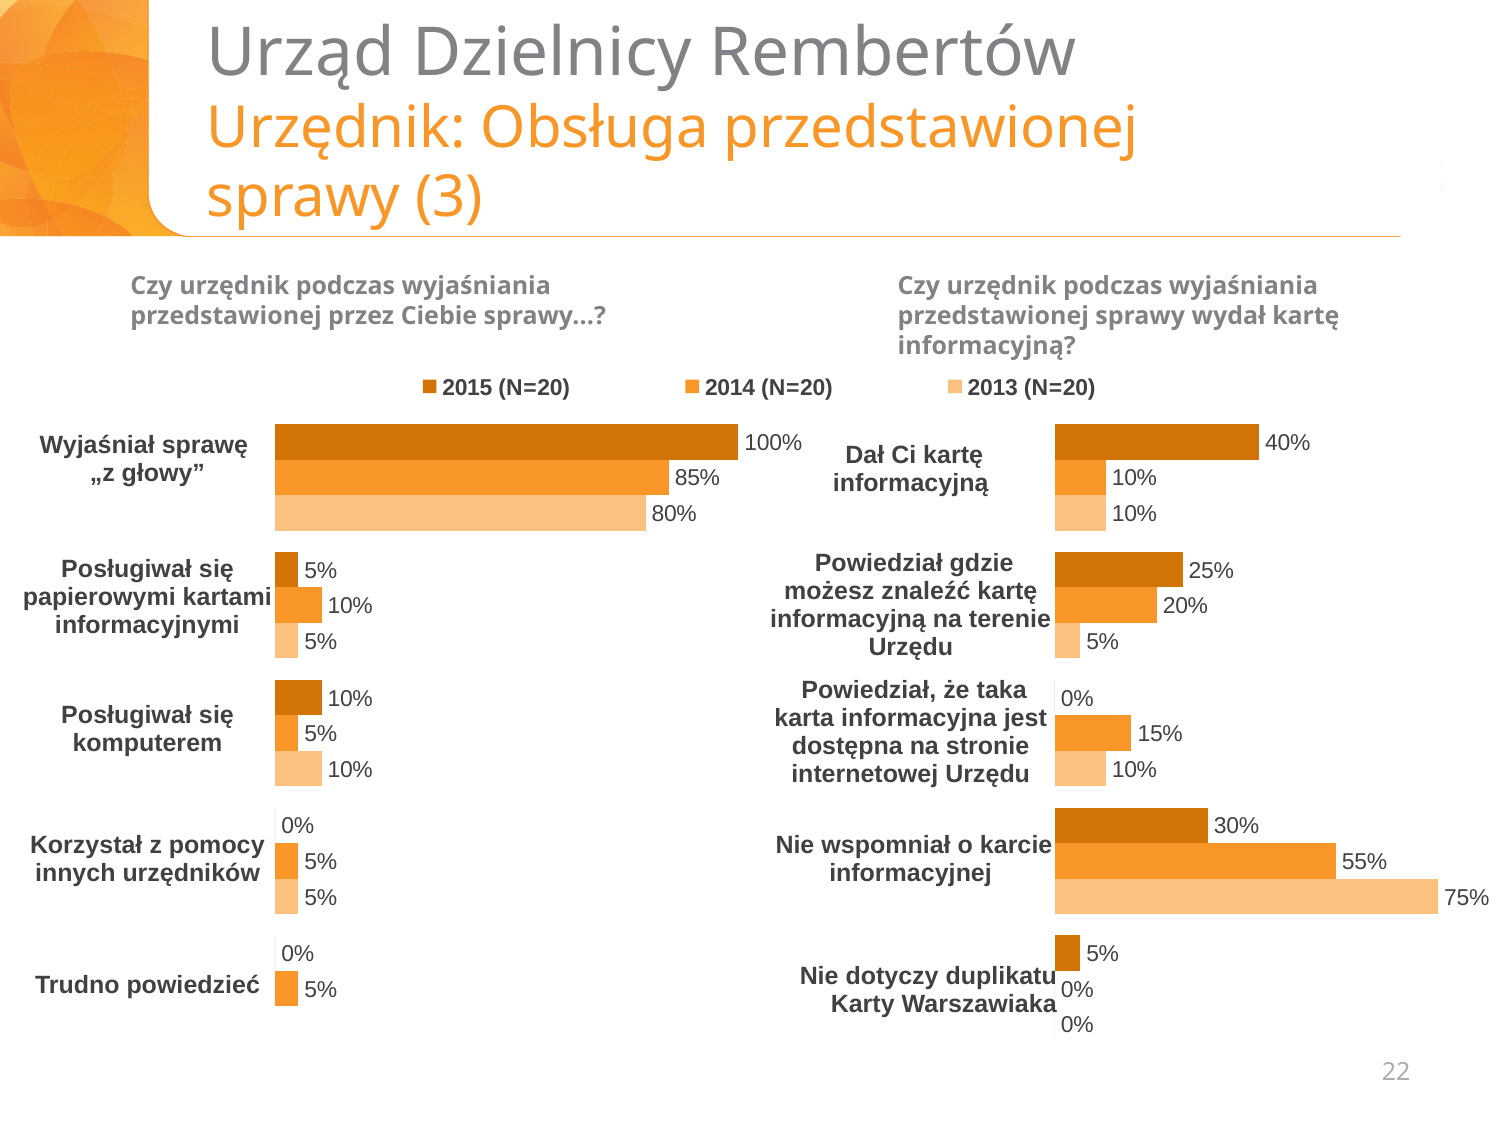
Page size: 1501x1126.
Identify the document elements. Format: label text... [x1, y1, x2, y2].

table_cell Posługiwał się komputerem [0, 662, 106, 795]
text_box Czy urzędnik podczas wyjaśniania przedstawionej przez Ciebie sprawy...? [100, 262, 751, 338]
picture [0, 0, 147, 237]
table_cell Powiedział, że taka karta informacyjna jest dostępna na stronie internetowej Urzędu [826, 669, 886, 793]
table_cell Nie dotyczy duplikatu Karty Warszawiaka [826, 923, 886, 1054]
table_cell Korzystał z pomocy innych urzędników [0, 795, 106, 921]
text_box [125, 354, 1375, 529]
title Urząd Dzielnicy Rembertów Urzędnik: Obsługa przedstawionej sprawy (3) [147, 0, 1442, 237]
table_header Wyjaśniał sprawę „z głowy” [0, 385, 120, 530]
table_cell Trudno powiedzieć [0, 921, 106, 1047]
text_box Czy urzędnik podczas wyjaśniania przedstawionej sprawy wydał kartę informacyjną? [868, 262, 1415, 308]
chart [891, 408, 1501, 1054]
table_cell Nie wspomniał o karcie informacyjnej [826, 793, 886, 923]
chart [111, 408, 822, 1054]
slide_number 22 [1075, 1061, 1426, 1103]
table_cell Posługiwał się papierowymi kartami informacyjnymi [0, 530, 106, 662]
table_cell Powiedział gdzie możesz znaleźć kartę informacyjną na terenie Urzędu [826, 539, 886, 669]
